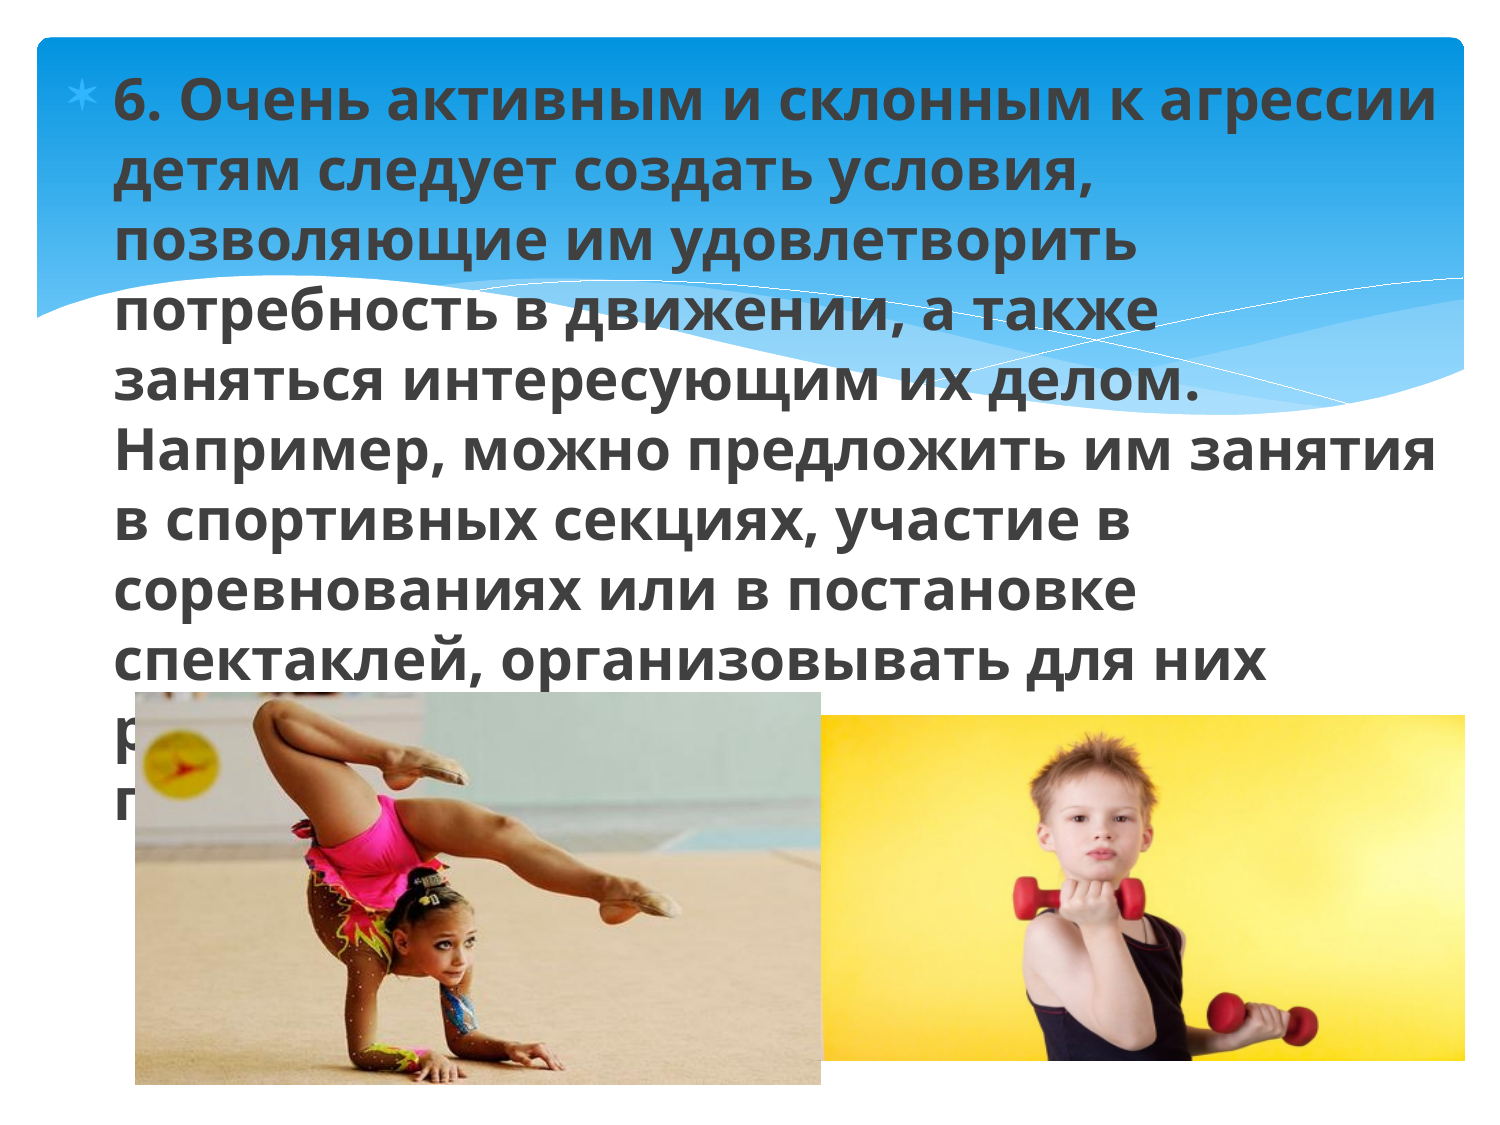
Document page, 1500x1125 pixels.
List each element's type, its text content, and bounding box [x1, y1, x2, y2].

picture [135, 692, 1466, 1085]
list 6. Очень активным и склонным к агрессии детям следует создать условия, позволяющие им удовлетворить потребность в движении, а также заняться интересующим их делом. Например, можно предложить им занятия в спортивных секциях, участие в соревнованиях или в постановке спектаклей, организовывать для них разные игры, длительные прогулки или походы. [53, 54, 1459, 1005]
